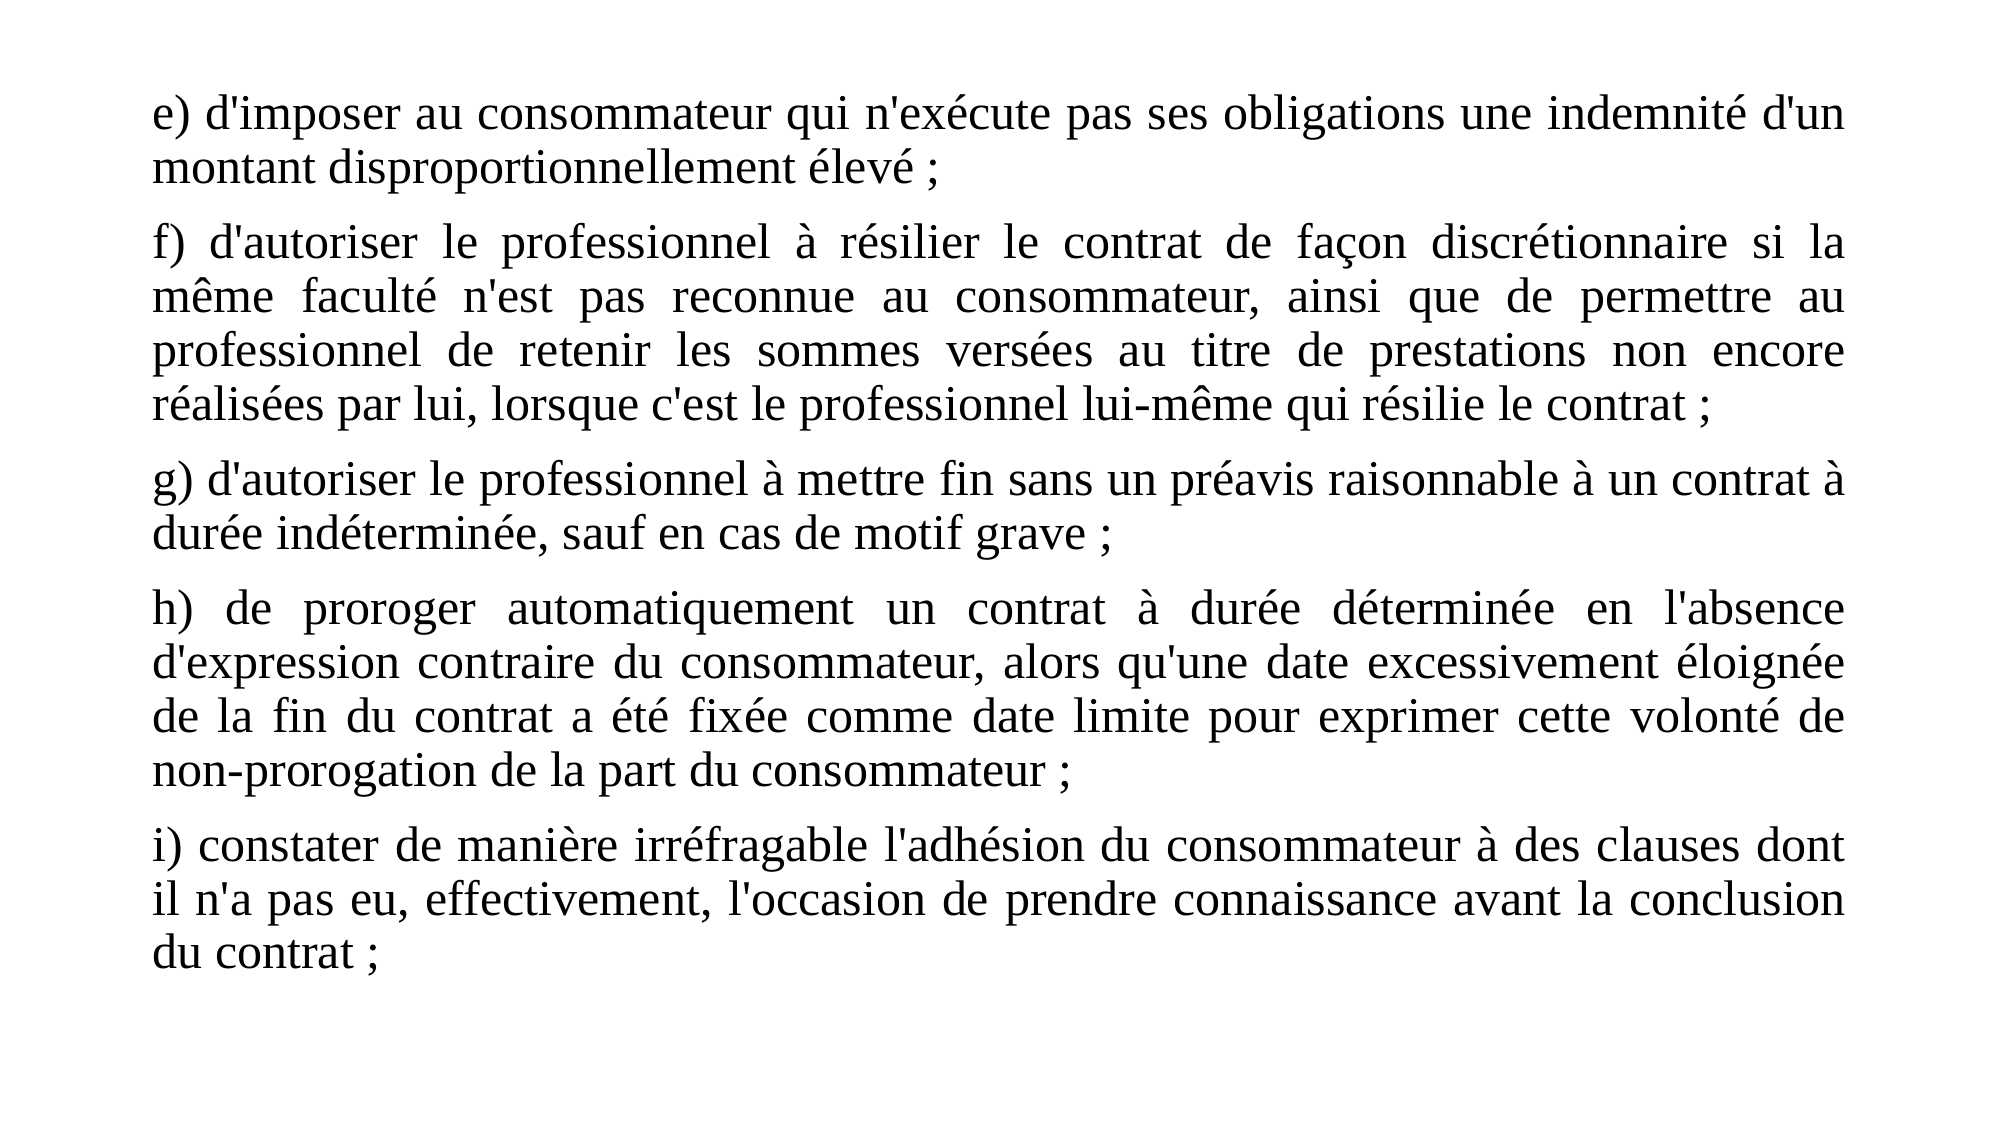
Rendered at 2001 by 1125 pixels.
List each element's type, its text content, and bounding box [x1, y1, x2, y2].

list e) d'imposer au consommateur qui n'exécute pas ses obligations une indemnité d'un montant disproportionnellement élevé ; f) d'autoriser le professionnel à résilier le contrat de façon discrétionnaire si la même faculté n'est pas reconnue au consommateur, ainsi que de permettre au professionnel de retenir les sommes versées au titre de prestations non encore réalisées par lui, lorsque c'est le professionnel lui-même qui résilie le contrat ; g) d'autoriser le professionnel à mettre fin sans un préavis raisonnable à un contrat à durée indéterminée, sauf en cas de motif grave ; h) de proroger automatiquement un contrat à durée déterminée en l'absence d'expression contraire du consommateur, alors qu'une date excessivement éloignée de la fin du contrat a été fixée comme date limite pour exprimer cette volonté de non-prorogation de la part du consommateur ; i) constater de manière irréfragable l'adhésion du consommateur à des clauses dont il n'a pas eu, effectivement, l'occasion de prendre connaissance avant la conclusion du contrat ; [137, 79, 1863, 1014]
